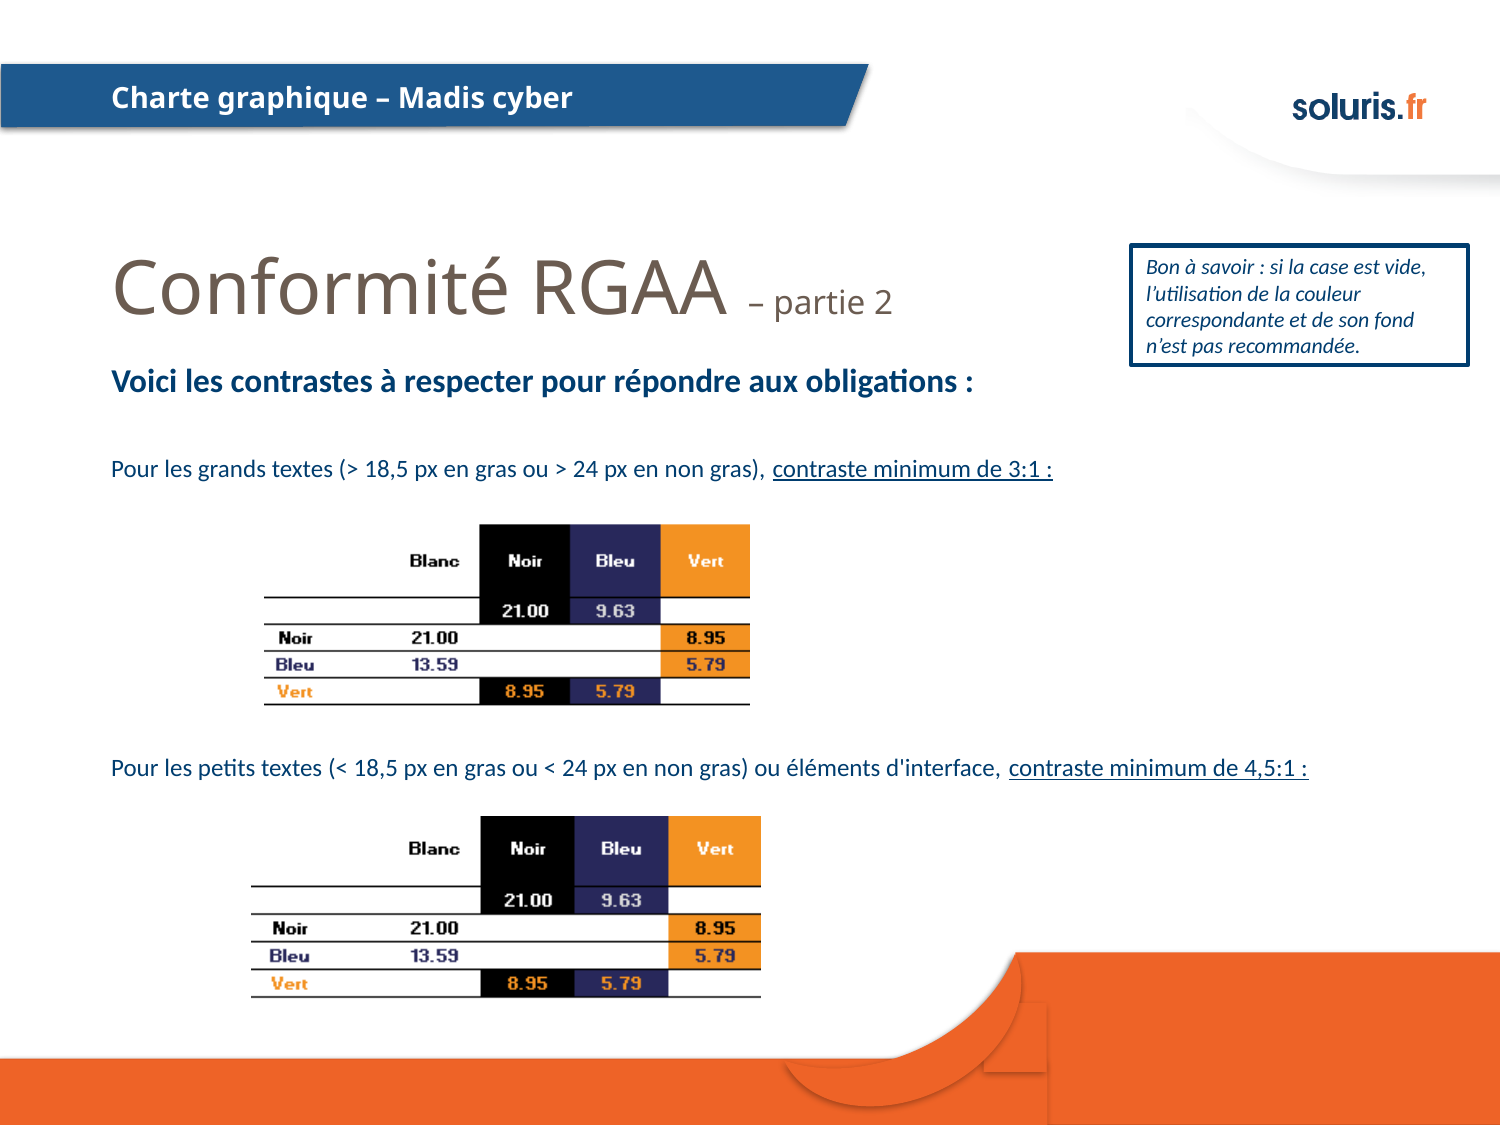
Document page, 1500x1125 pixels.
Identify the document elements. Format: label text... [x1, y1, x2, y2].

text_box Bon à savoir : si la case est vide, l’utilisation de la couleur correspondante et de son fond n’est pas recommandée. [1129, 243, 1470, 367]
picture [1185, 0, 1500, 197]
title Conformité RGAA – partie 2 [96, 218, 1425, 351]
list Voici les contrastes à respecter pour répondre aux obligations : [96, 351, 1404, 431]
text_box Pour les grands textes (> 18,5 px en gras ou > 24 px en non gras), contraste minimum de 3:1 : Pour les petits textes (< 18,5 px en gras ou < 24 px en non gras) ou éléments d'interface, contraste minimum de 4,5:1 : [96, 445, 1339, 790]
picture [263, 523, 751, 715]
picture [251, 816, 761, 1004]
